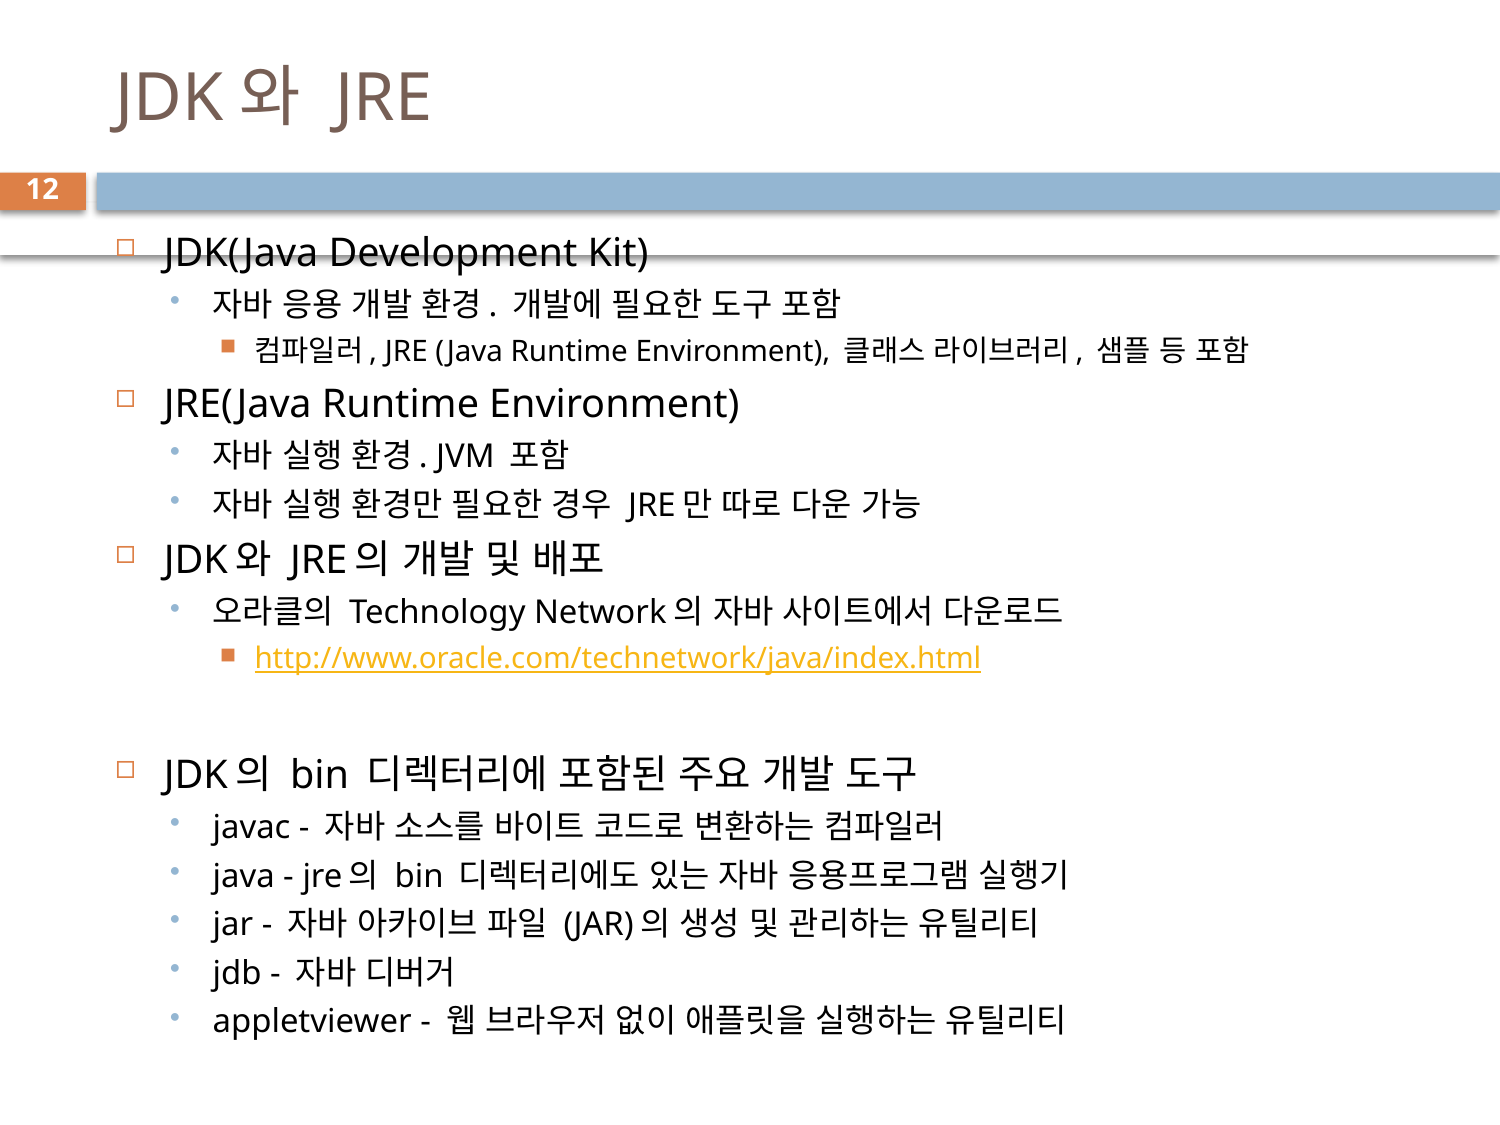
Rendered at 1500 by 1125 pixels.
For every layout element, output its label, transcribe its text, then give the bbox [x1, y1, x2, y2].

title JDK와 JRE [100, 37, 1438, 149]
slide_number 12 [0, 170, 87, 211]
list JDK(Java Development Kit) 자바 응용 개발 환경. 개발에 필요한 도구 포함 컴파일러, JRE (Java Runtime Environment), 클래스 라이브러리, 샘플 등 포함 JRE(Java Runtime Environment) 자바 실행 환경. JVM 포함 자바 실행 환경만 필요한 경우 JRE만 따로 다운 가능 JDK와 JRE의 개발 및 배포 오라클의 Technology Network의 자바 사이트에서 다운로드 http://www.oracle.com/technetwork/java/index.html JDK의 bin 디렉터리에 포함된 주요 개발 도구 javac - 자바 소스를 바이트 코드로 변환하는 컴파일러 java - jre의 bin 디렉터리에도 있는 자바 응용프로그램 실행기 jar - 자바 아카이브 파일 (JAR)의 생성 및 관리하는 유틸리티 jdb - 자바 디버거 appletviewer - 웹 브라우저 없이 애플릿을 실행하는 유틸리티 [100, 219, 1438, 1047]
